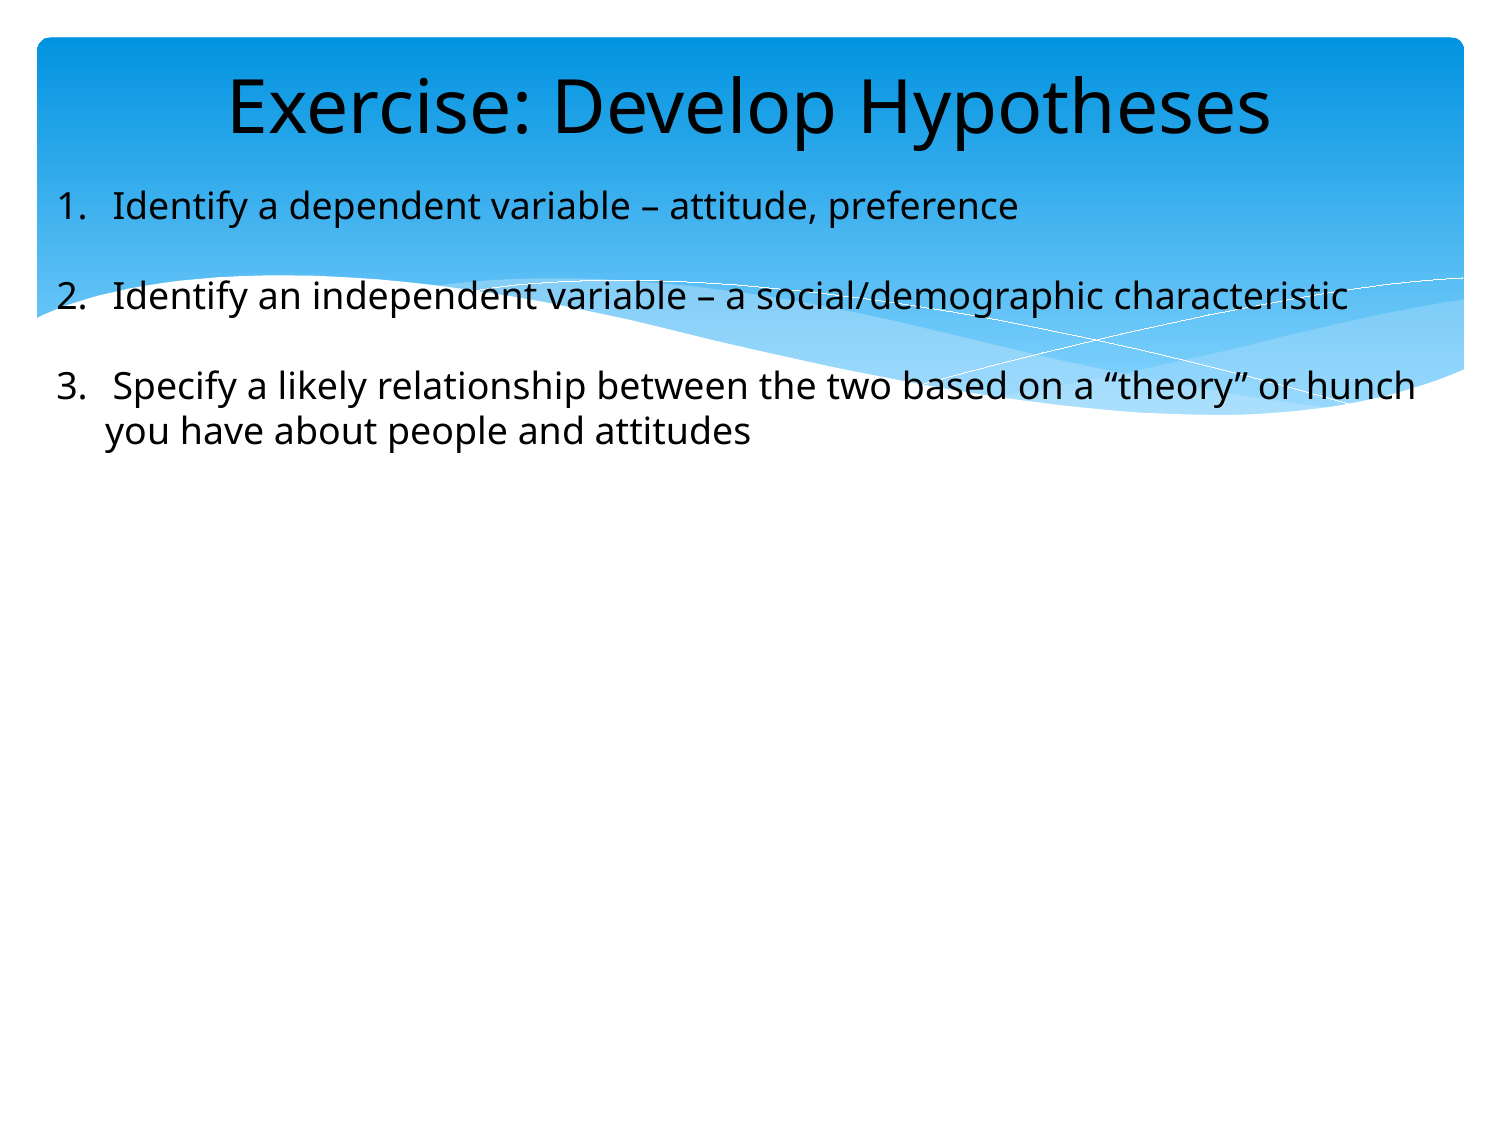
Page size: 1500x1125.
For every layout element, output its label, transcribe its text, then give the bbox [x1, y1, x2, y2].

title Exercise: Develop Hypotheses [75, 45, 1425, 163]
text_box Identify a dependent variable – attitude, preference Identify an independent variable – a social/demographic characteristic Specify a likely relationship between the two based on a “theory” or hunch you have about people and attitudes [41, 174, 1500, 640]
